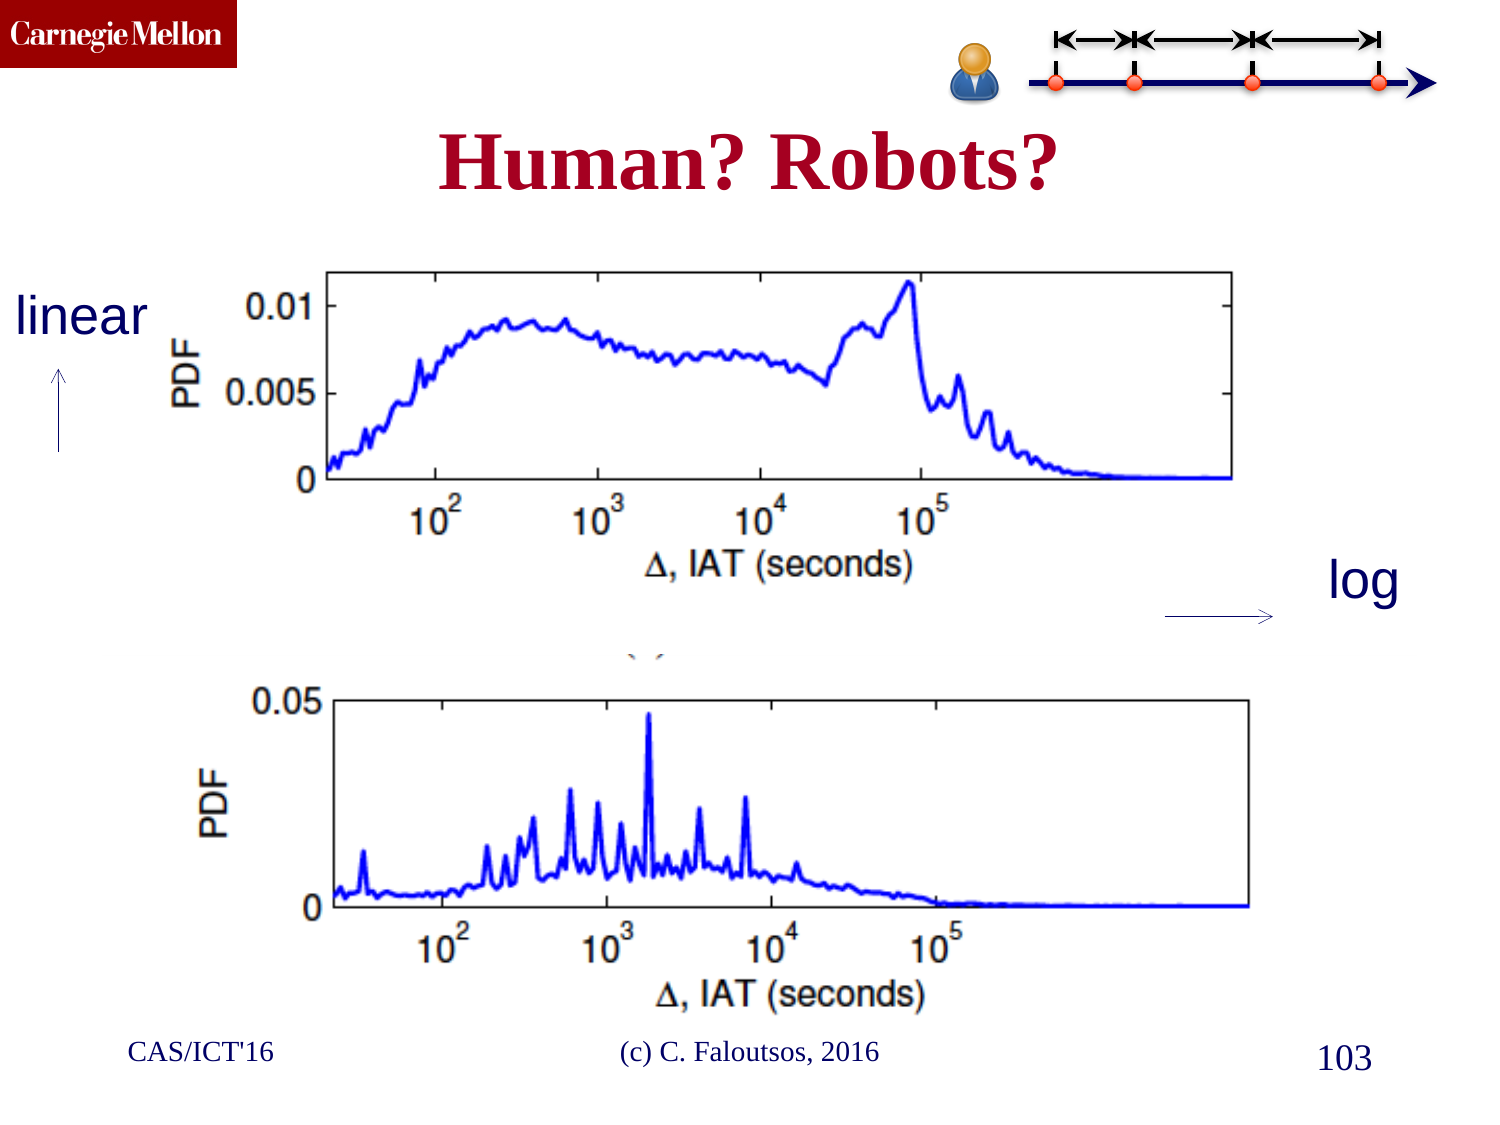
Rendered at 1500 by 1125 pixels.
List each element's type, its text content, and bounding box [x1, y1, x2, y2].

text_box linear [0, 272, 90, 353]
slide_number 103 [1074, 1038, 1388, 1101]
picture [101, 654, 1417, 1030]
title Human? Robots? [112, 99, 1388, 213]
picture [95, 226, 1426, 600]
picture [0, 0, 237, 68]
text_box log [1313, 608, 1417, 618]
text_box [940, 28, 1438, 109]
slide_number CAS/ICT'16 [112, 1038, 426, 1101]
footer (c) C. Faloutsos, 2016 [512, 1038, 988, 1101]
